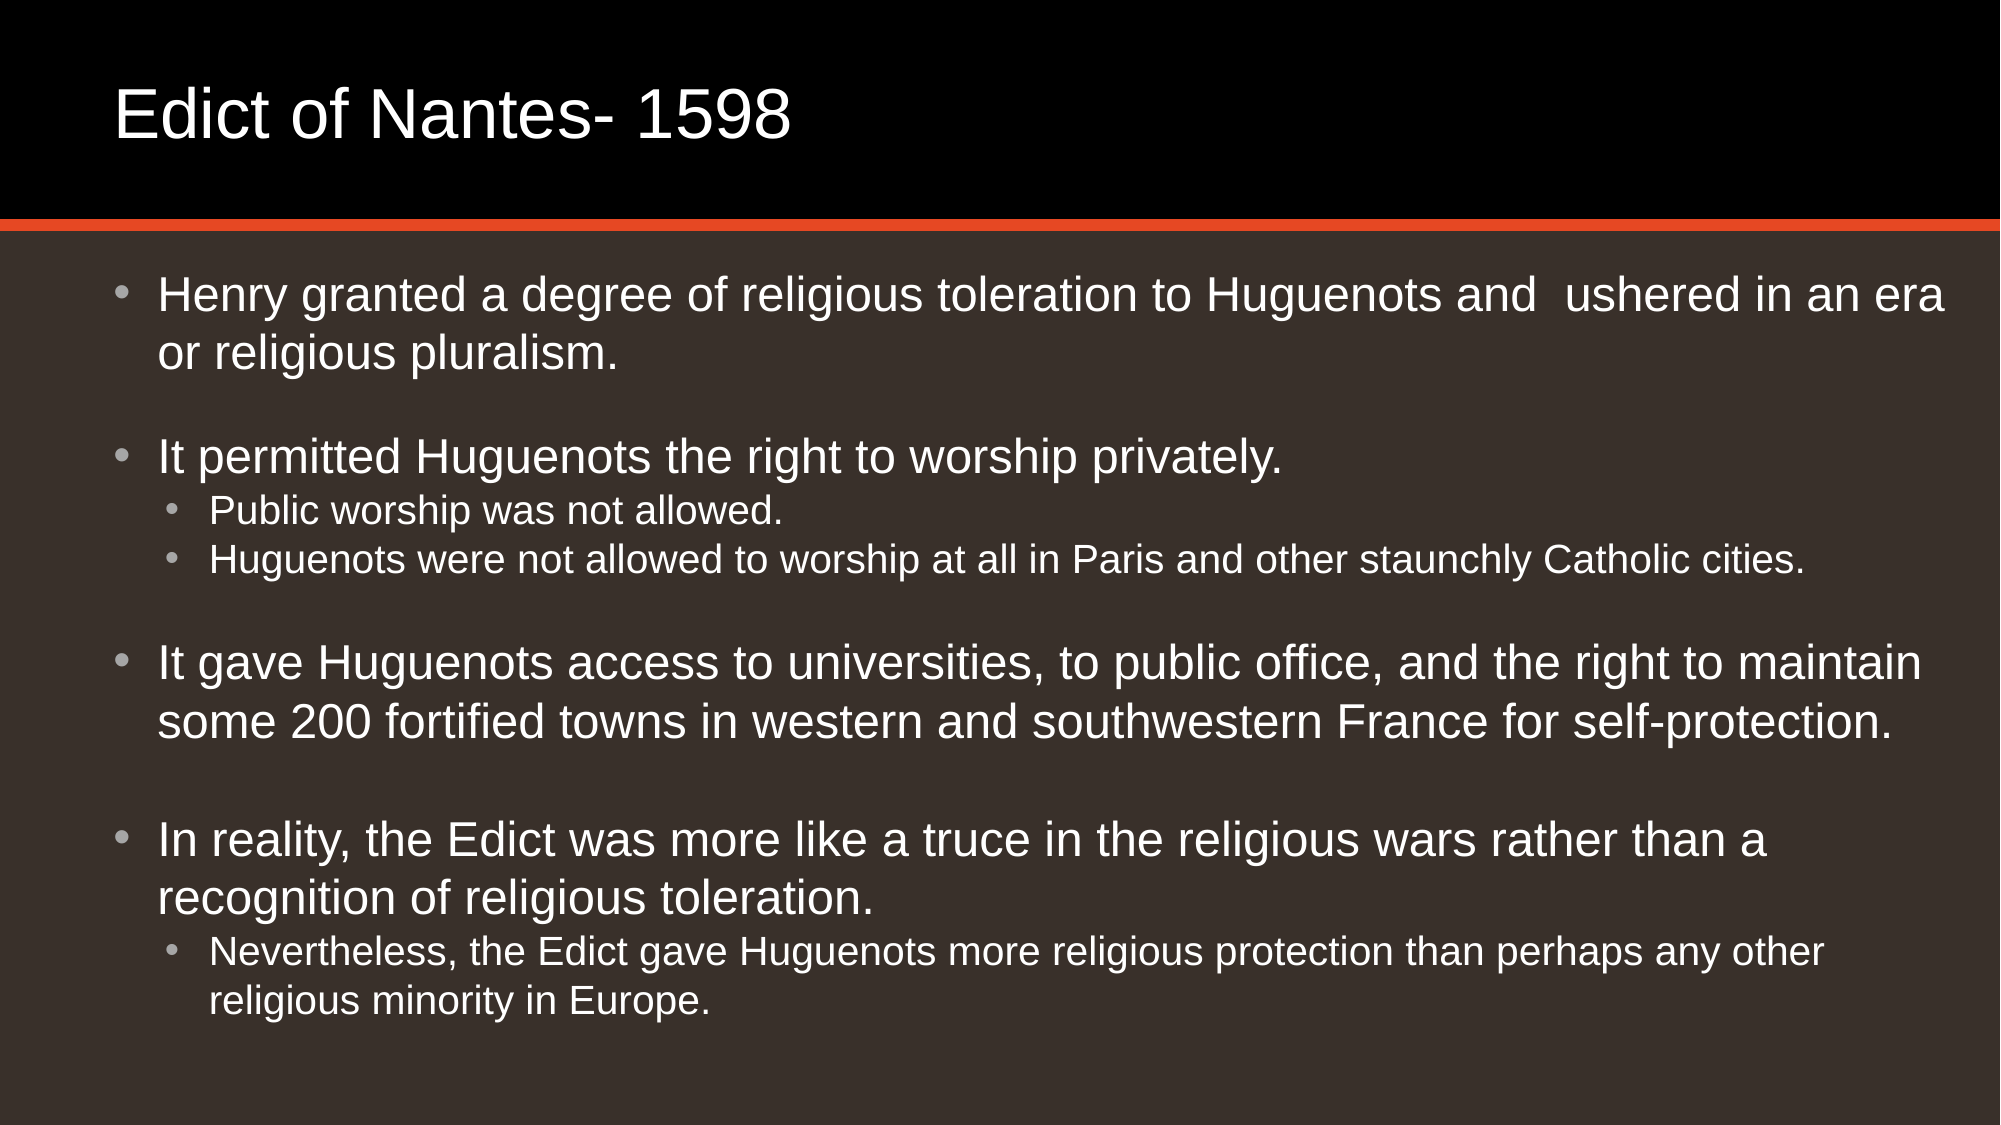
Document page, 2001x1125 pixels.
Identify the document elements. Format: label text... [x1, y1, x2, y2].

list Henry granted a degree of religious toleration to Huguenots and ushered in an era or religious pluralism. It permitted Huguenots the right to worship privately. Public worship was not allowed. Huguenots were not allowed to worship at all in Paris and other staunchly Catholic cities. It gave Huguenots access to universities, to public office, and the right to maintain some 200 fortified towns in western and southwestern France for self-protection. In reality, the Edict was more like a truce in the religious wars rather than a recognition of religious toleration. Nevertheless, the Edict gave Huguenots more religious protection than perhaps any other religious minority in Europe. [98, 254, 1974, 1080]
title Edict of Nantes- 1598 [98, 25, 1749, 206]
